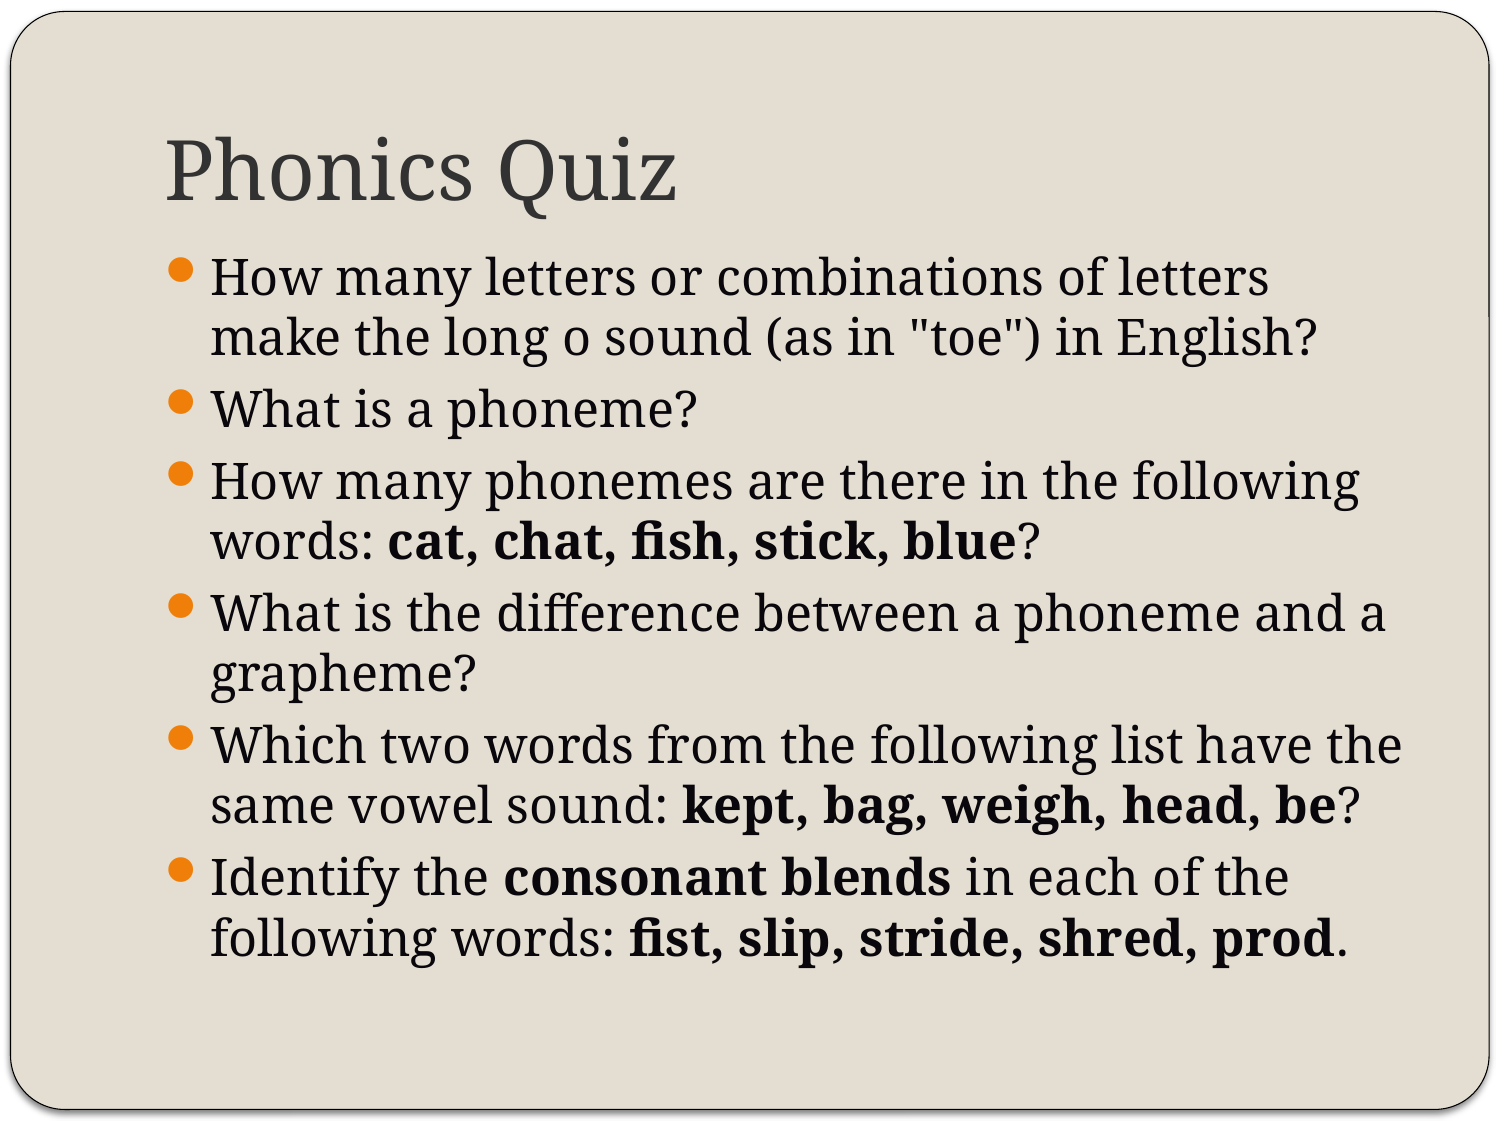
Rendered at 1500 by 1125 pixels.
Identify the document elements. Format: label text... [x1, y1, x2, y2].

list How many letters or combinations of letters make the long o sound (as in "toe") in English? What is a phoneme? How many phonemes are there in the following words: cat, chat, fish, stick, blue? What is the difference between a phoneme and a grapheme? Which two words from the following list have the same vowel sound: kept, bag, weigh, head, be? Identify the consonant blends in each of the following words: fist, slip, stride, shred, prod. [150, 237, 1425, 988]
title Phonics Quiz [150, 45, 1425, 233]
